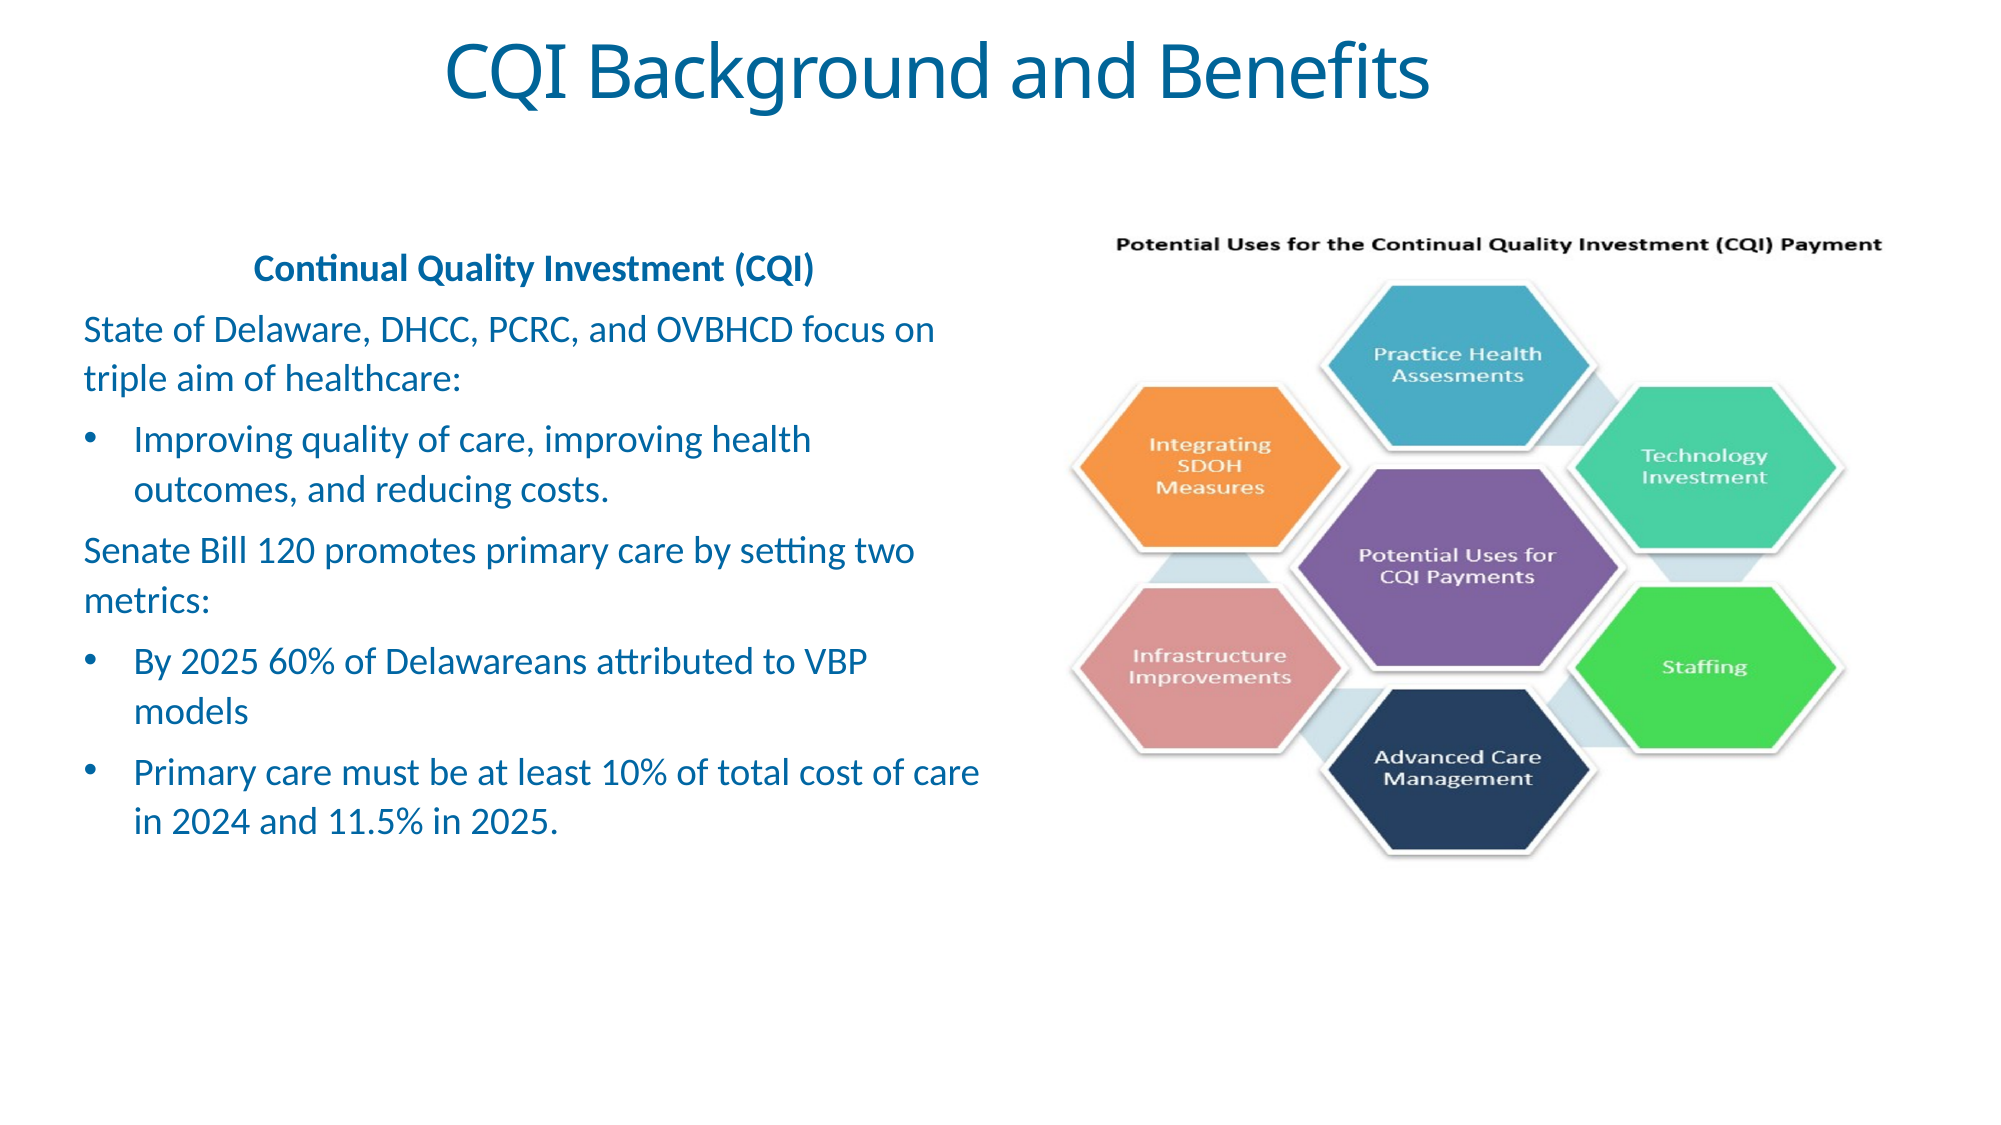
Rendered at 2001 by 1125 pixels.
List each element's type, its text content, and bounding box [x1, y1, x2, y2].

picture [971, 188, 2000, 898]
text_box Continual Quality Investment (CQI) State of Delaware, DHCC, PCRC, and OVBHCD focus on triple aim of healthcare: Improving quality of care, improving health outcomes, and reducing costs. Senate Bill 120 promotes primary care by setting two metrics: By 2025 60% of Delawareans attributed to VBP models Primary care must be at least 10% of total cost of care in 2024 and 11.5% in 2025. [83, 238, 966, 843]
text_box CQI Background and Benefits [178, 24, 1697, 115]
